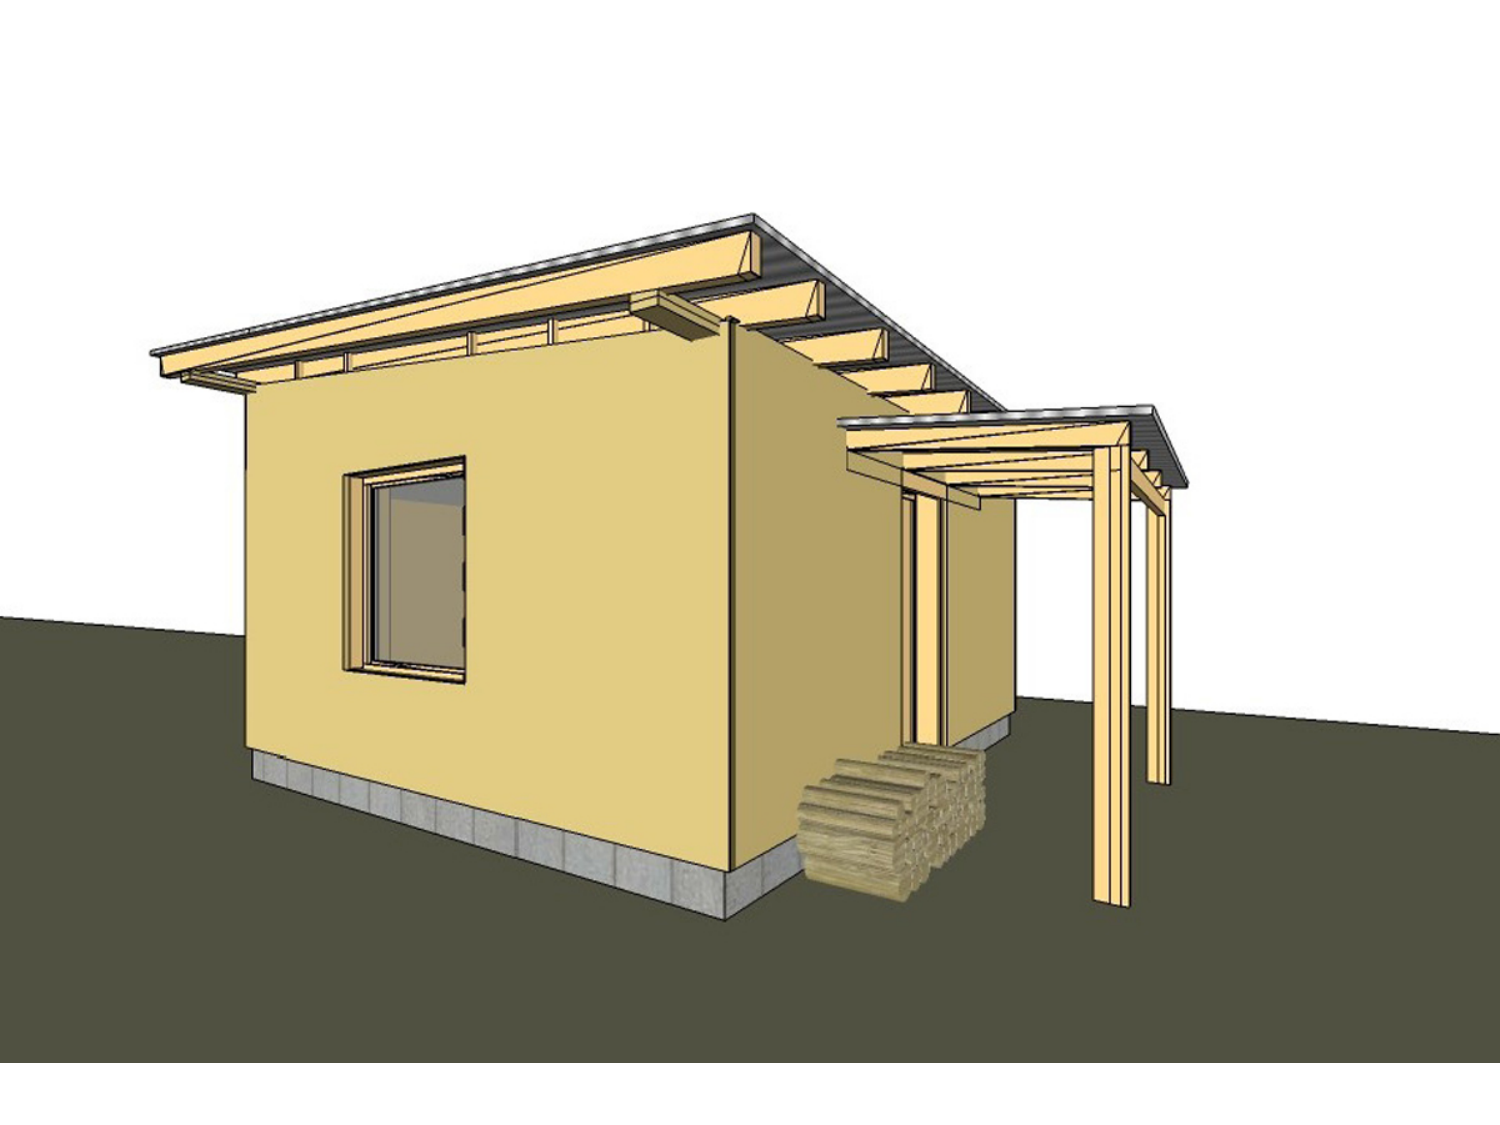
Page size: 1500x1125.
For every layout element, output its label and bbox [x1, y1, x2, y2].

picture [0, 62, 1500, 1063]
